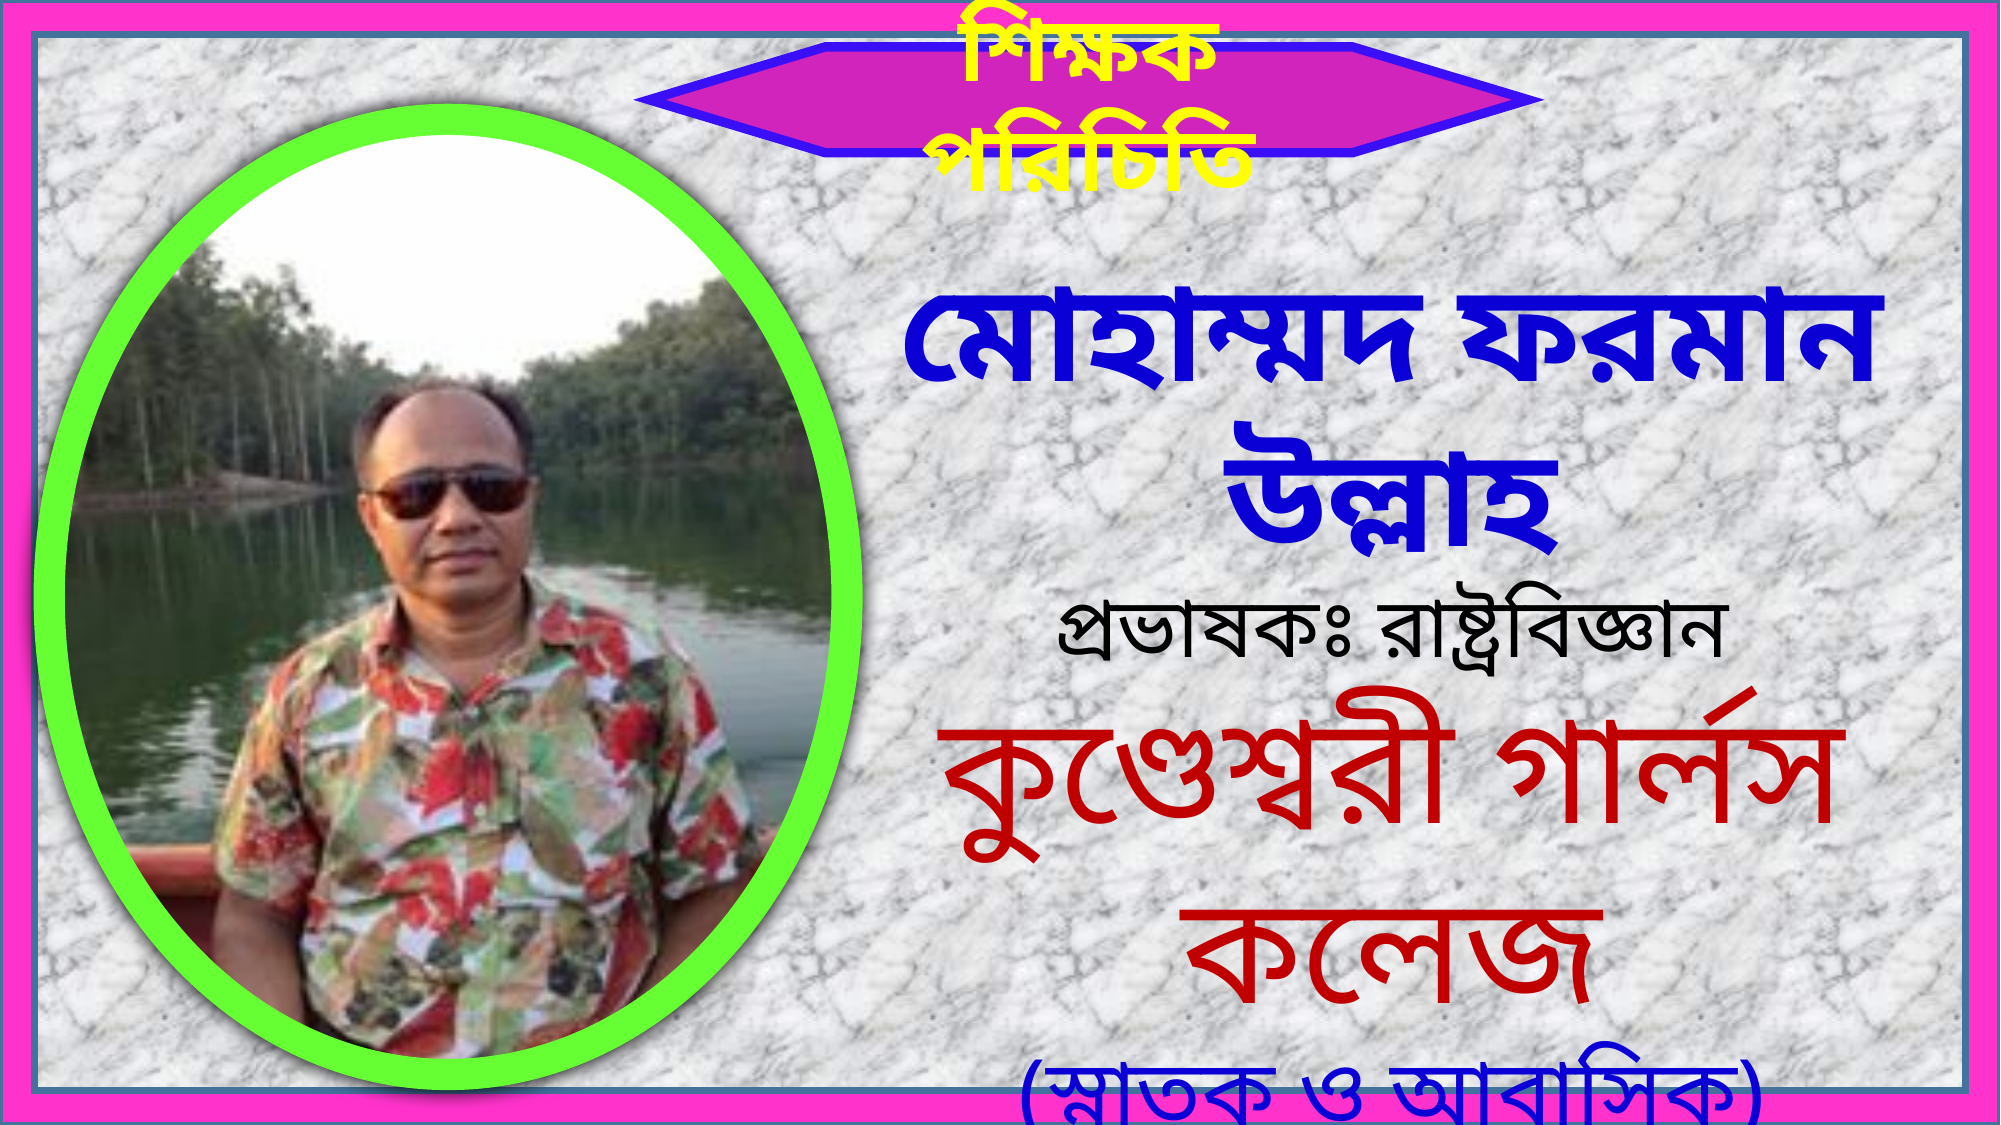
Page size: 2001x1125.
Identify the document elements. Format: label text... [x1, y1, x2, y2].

picture [35, 35, 1964, 1089]
text_box [0, 0, 2000, 1125]
text_box মোহাম্মদ ফরমান উল্লাহ প্রভাষকঃ রাষ্ট্রবিজ্ঞান কুণ্ডেশ্বরী গার্লস কলেজ (স্নাতক ও আবাসিক) রাউজান, চট্টগ্রাম। [804, 236, 1980, 1125]
text_box শিক্ষক পরিচিতি [645, 45, 1532, 154]
